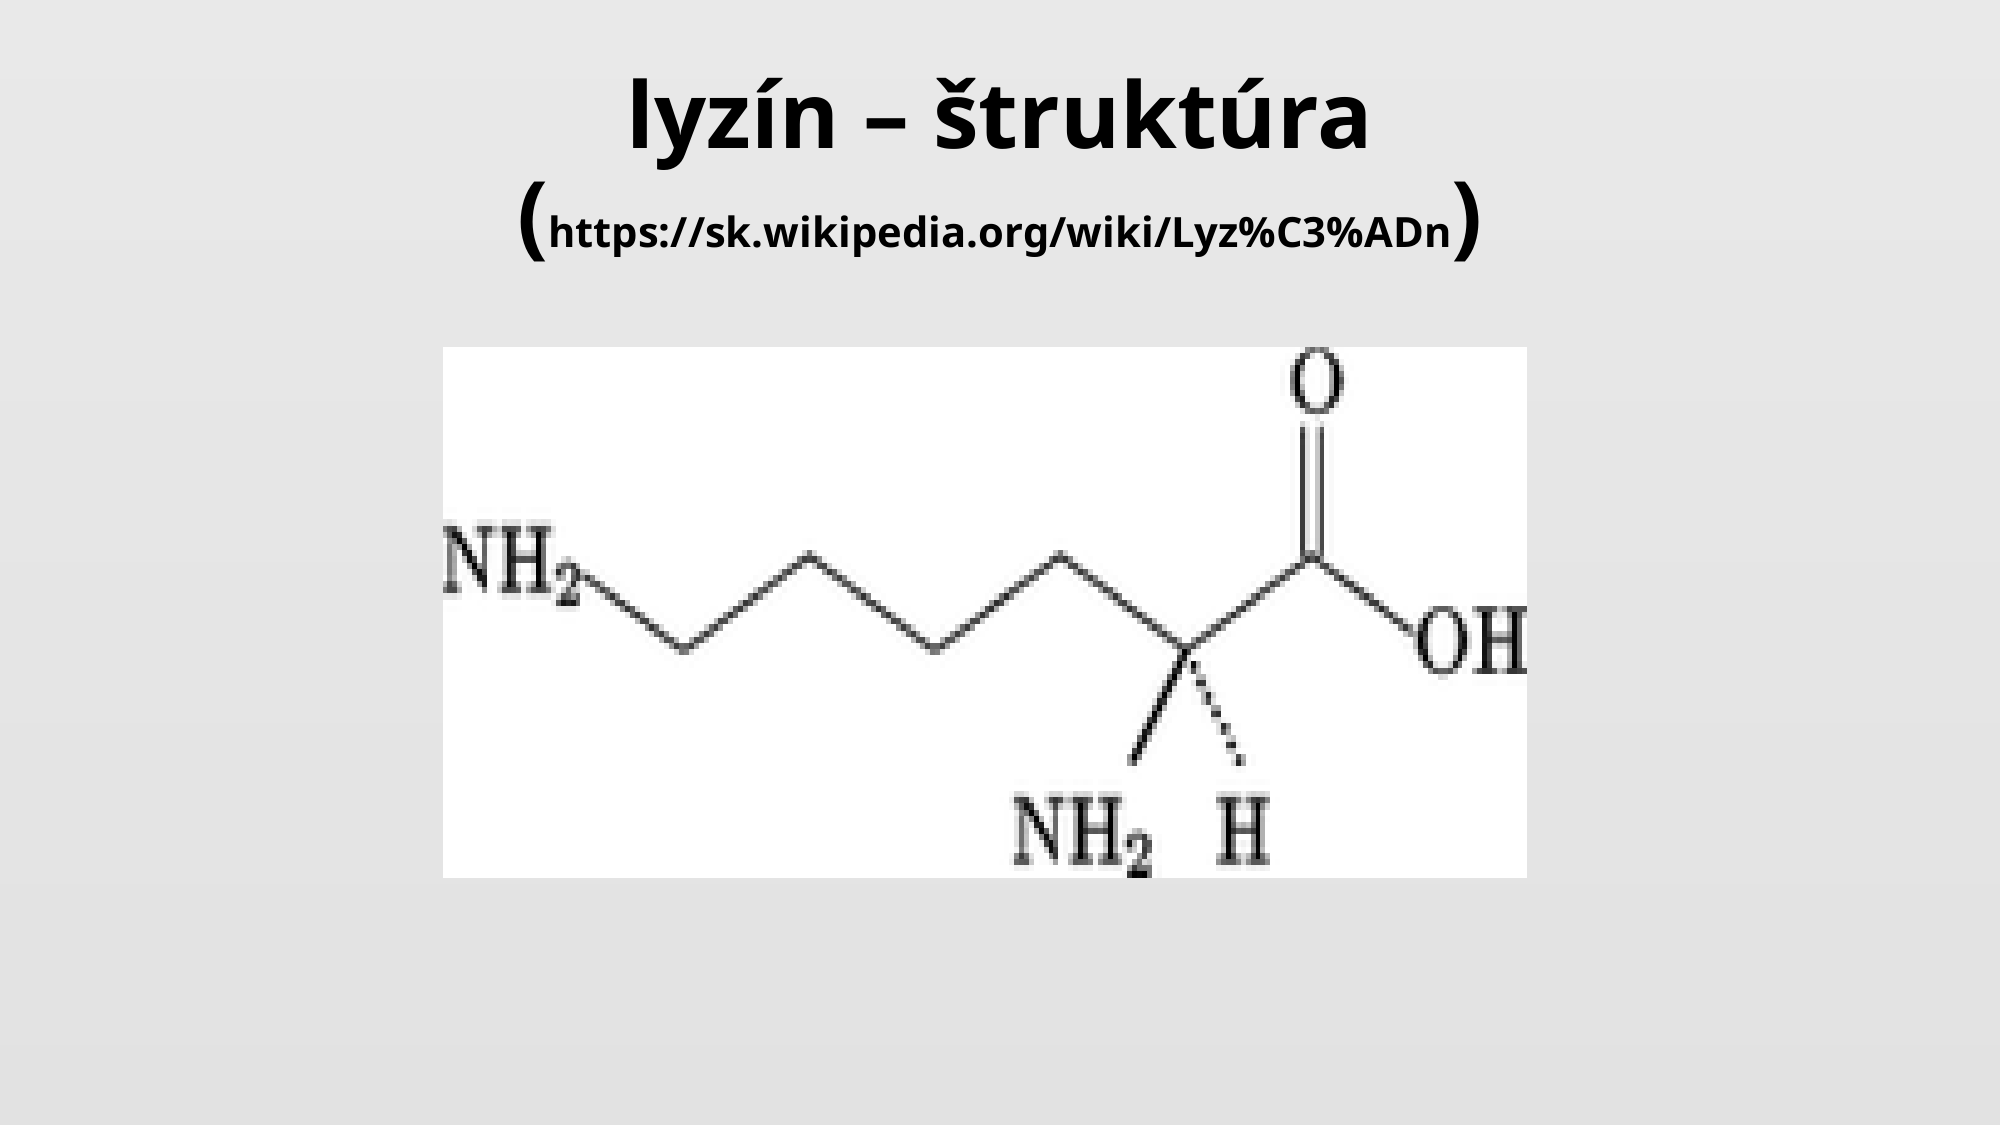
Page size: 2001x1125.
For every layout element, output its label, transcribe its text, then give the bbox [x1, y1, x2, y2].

title lyzín – štruktúra (https://sk.wikipedia.org/wiki/Lyz%C3%ADn) [137, 59, 1863, 278]
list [443, 347, 1527, 878]
